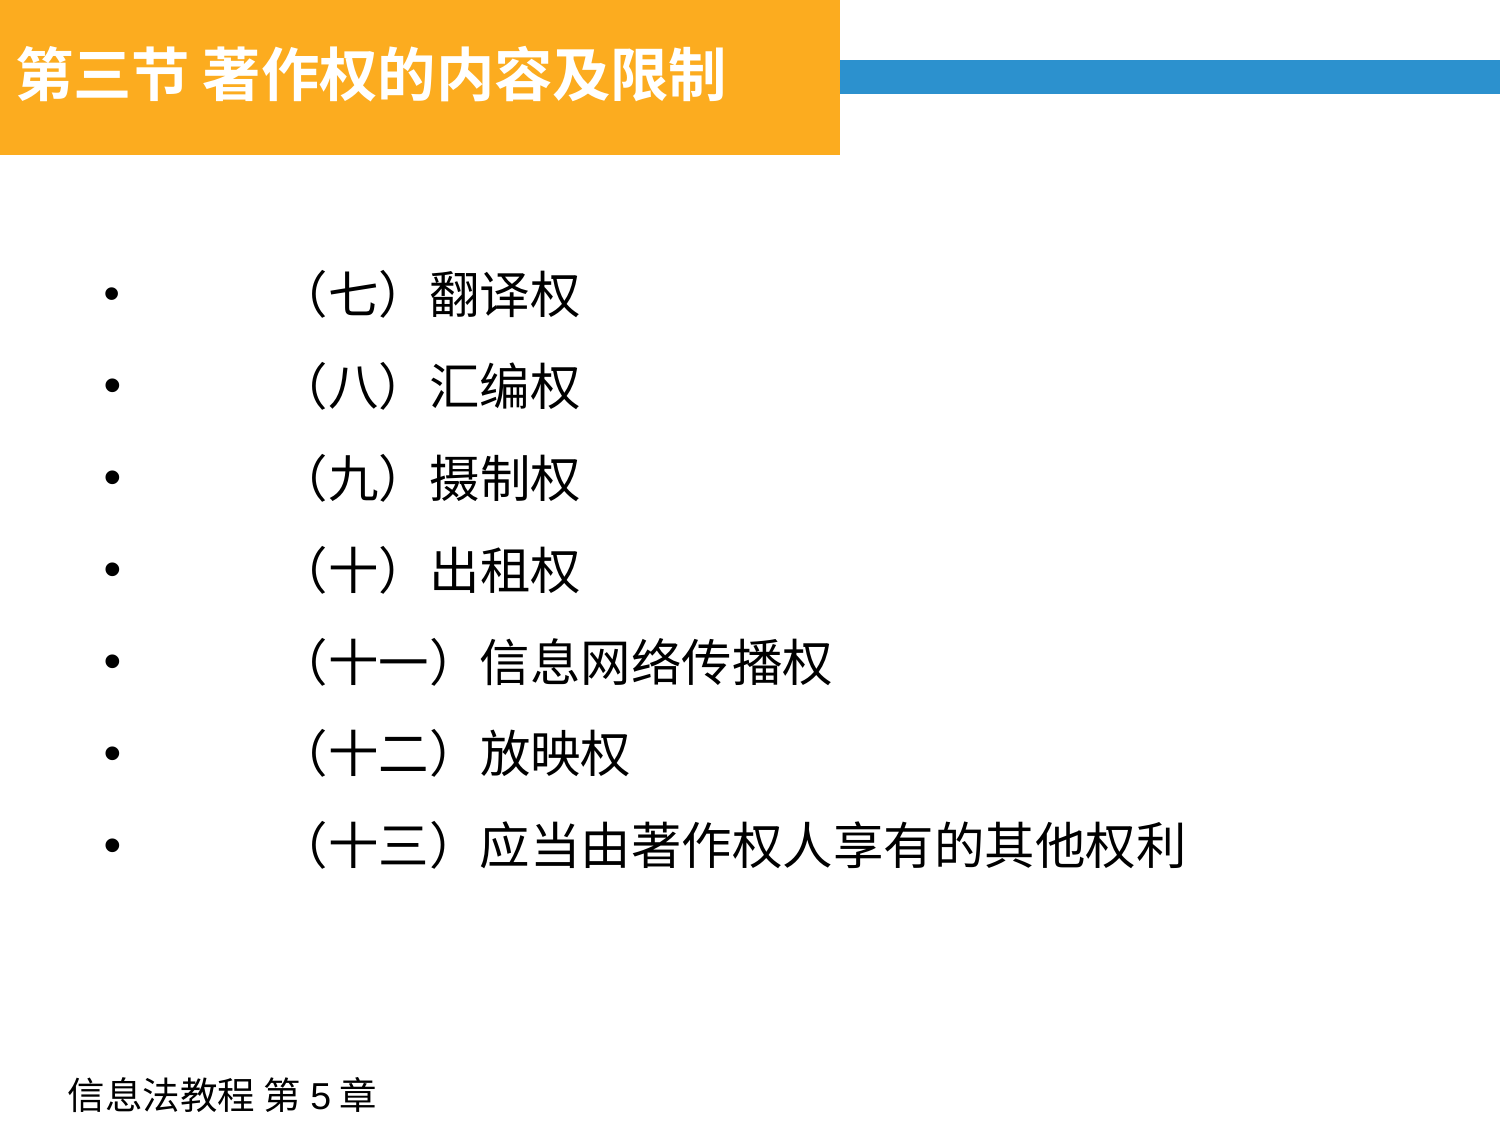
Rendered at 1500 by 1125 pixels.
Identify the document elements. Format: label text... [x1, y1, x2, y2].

picture [0, 0, 1500, 1125]
text_box 信息法教程 第5章 [53, 1064, 467, 1125]
text_box 第三节 著作权的内容及限制 [0, 0, 839, 157]
list （七）翻译权 （八）汇编权 （九）摄制权 （十）出租权 （十一）信息网络传播权 （十二）放映权 （十三）应当由著作权人享有的其他权利 [88, 243, 1467, 885]
